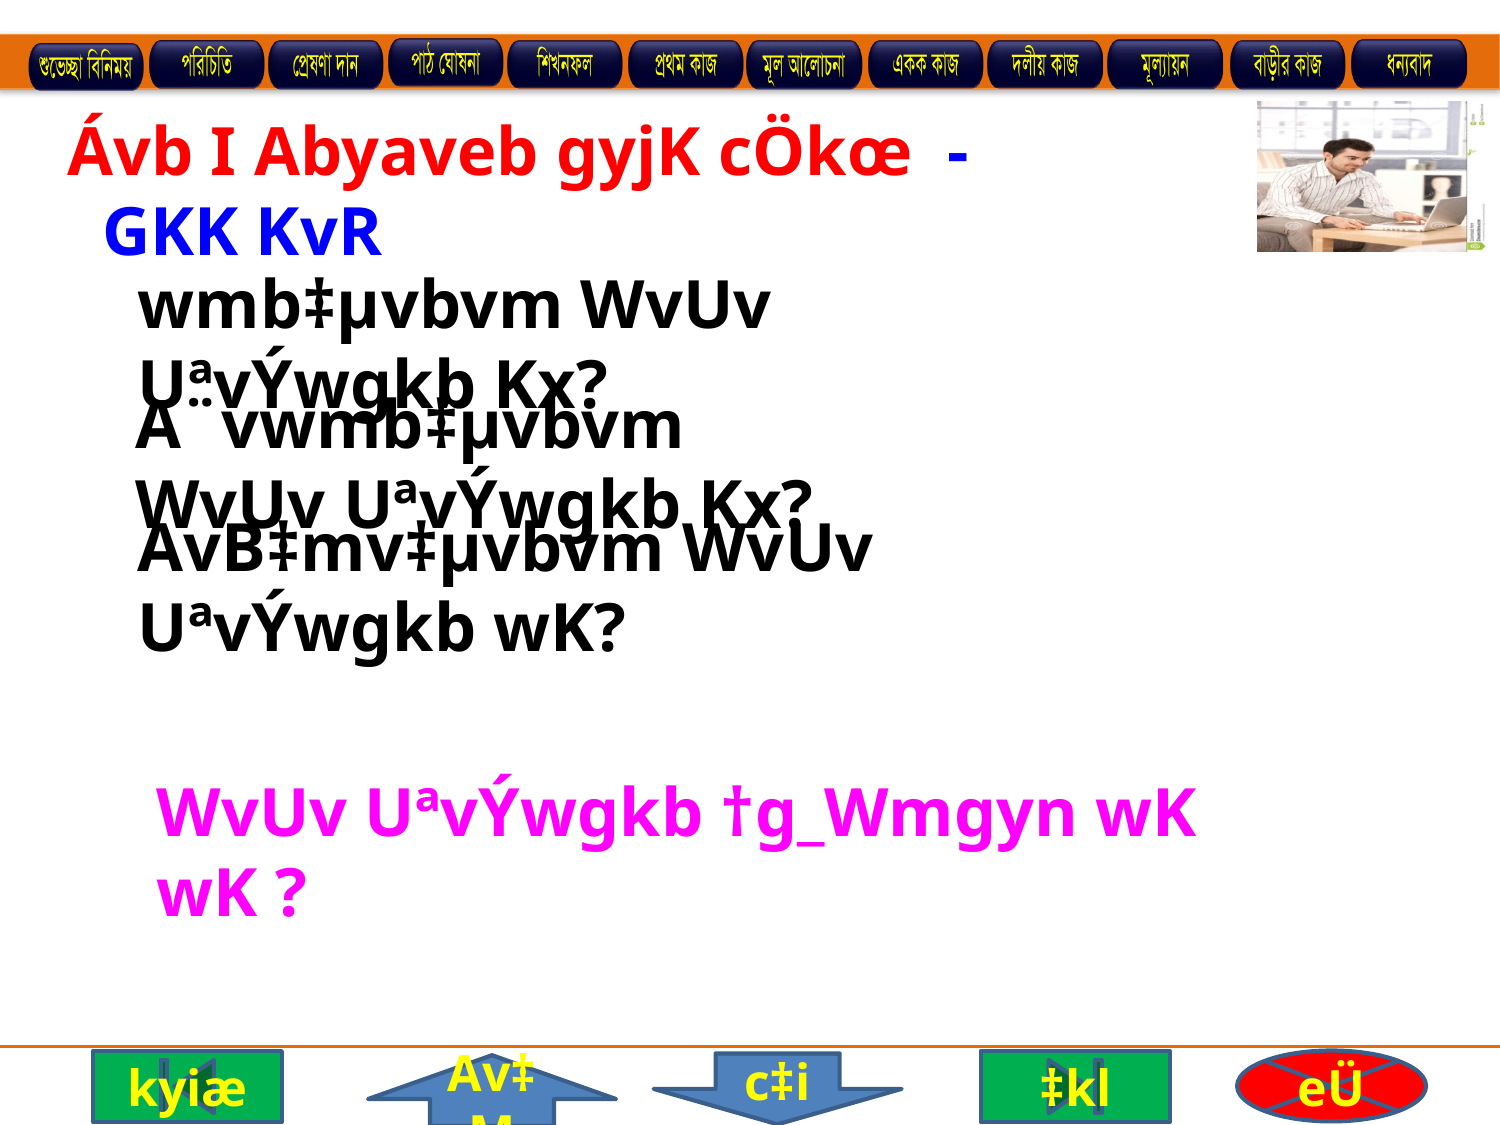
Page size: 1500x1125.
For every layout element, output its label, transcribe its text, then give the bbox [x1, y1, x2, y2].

picture [1229, 28, 1346, 100]
picture [387, 26, 504, 93]
text_box AvB‡mv‡µvbvm WvUv UªvÝwgkb wK? [122, 497, 895, 598]
picture [1257, 101, 1488, 252]
picture [506, 28, 623, 101]
picture [27, 29, 265, 103]
picture [1106, 27, 1224, 99]
picture [1350, 27, 1468, 94]
text_box Ávb I Abyaveb gyjK cÖkœ - GKK KvR [53, 101, 1046, 277]
picture [986, 28, 1104, 97]
text_box wmb‡µvbvm WvUv UªvÝwgkb Kx? [122, 254, 895, 355]
text_box A¨vwmb‡µvbvm WvUv UªvÝwgkb Kx? [120, 375, 893, 475]
picture [627, 28, 744, 100]
text_box WvUv UªvÝwgkb †g_Wmgyn wK wK ? [141, 762, 1258, 938]
picture [867, 28, 984, 96]
picture [745, 28, 864, 97]
picture [267, 28, 384, 101]
